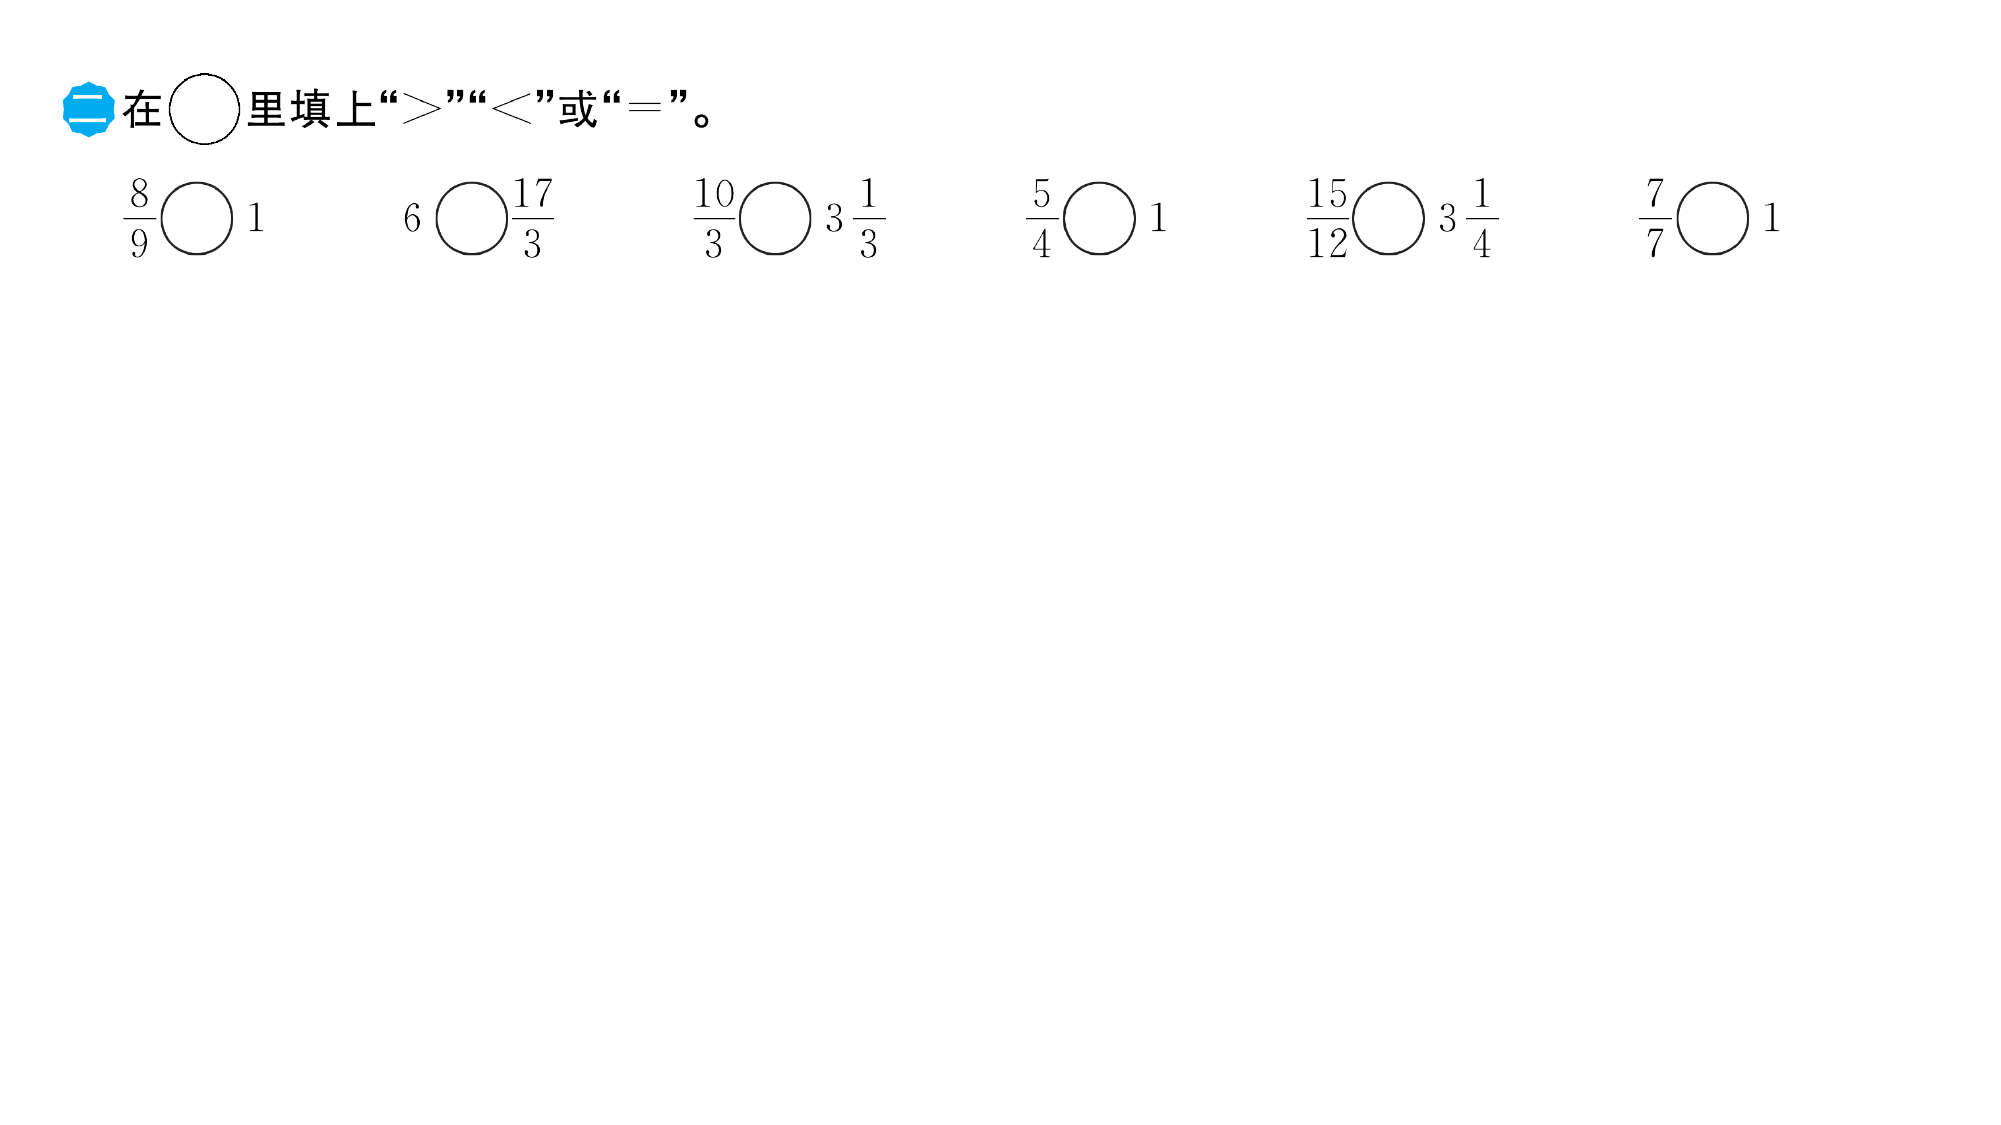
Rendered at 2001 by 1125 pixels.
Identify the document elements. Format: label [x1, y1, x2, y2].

picture [58, 58, 1949, 277]
